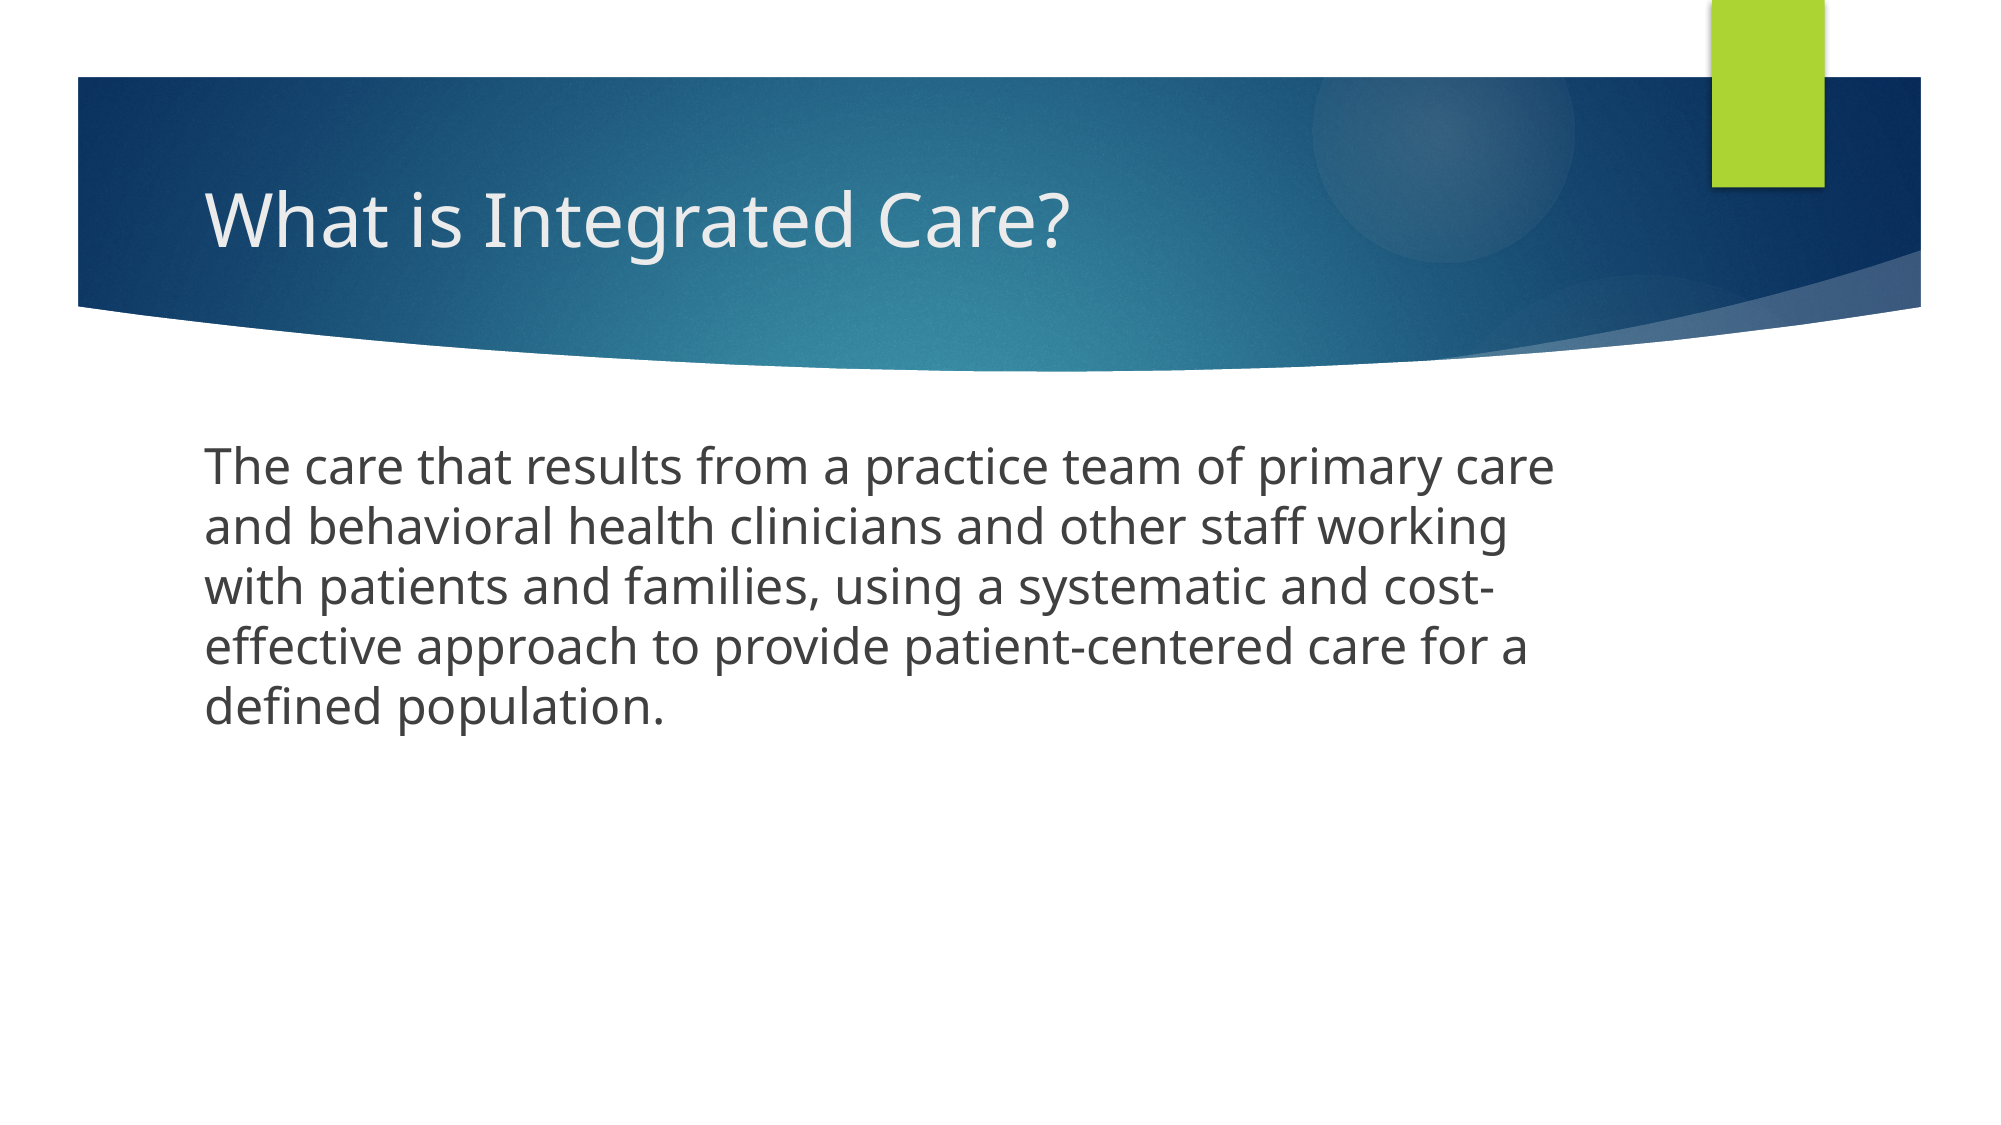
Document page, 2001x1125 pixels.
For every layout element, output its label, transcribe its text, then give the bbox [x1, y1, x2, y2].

list The care that results from a practice team of primary care and behavioral health clinicians and other staff working with patients and families, using a systematic and cost-effective approach to provide patient-centered care for a defined population. [189, 427, 1627, 988]
title What is Integrated Care? [189, 159, 1627, 276]
